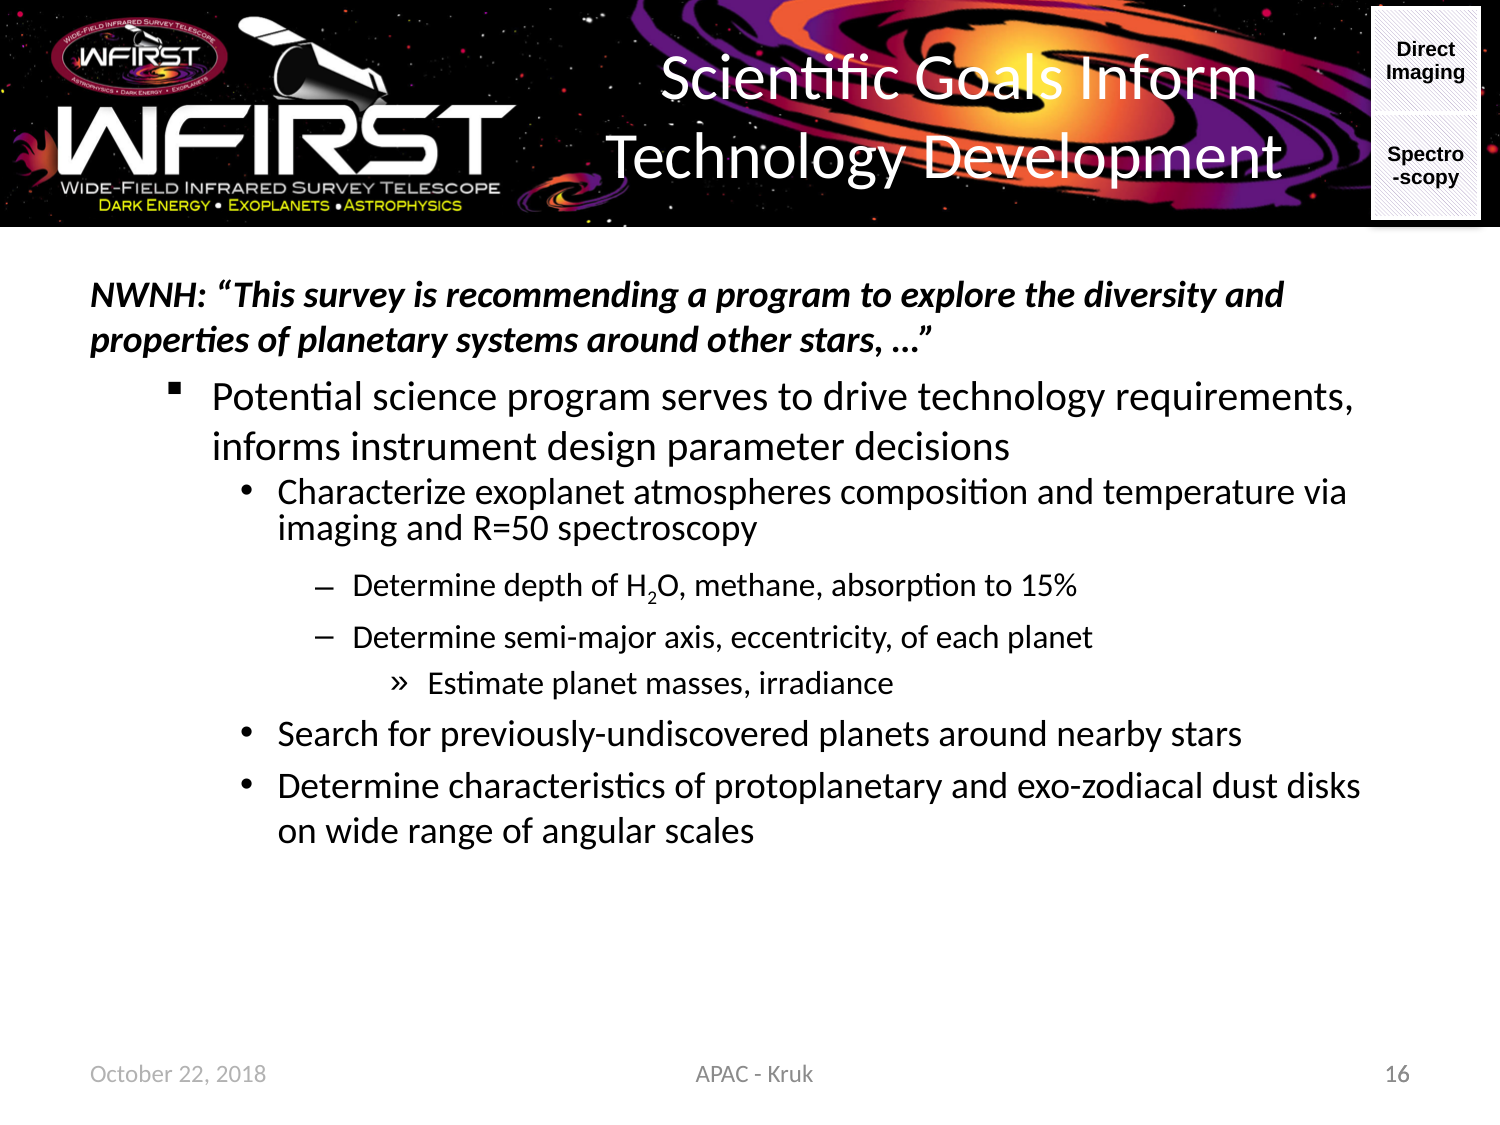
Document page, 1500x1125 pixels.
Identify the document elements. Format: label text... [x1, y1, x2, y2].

table_cell Spectro-scopy [1375, 115, 1477, 216]
list NWNH: “This survey is recommending a program to explore the diversity and properties of planetary systems around other stars, …” Potential science program serves to drive technology requirements, informs instrument design parameter decisions Characterize exoplanet atmospheres composition and temperature via imaging and R=50 spectroscopy Determine depth of H2O, methane, absorption to 15% Determine semi-major axis, eccentricity, of each planet Estimate planet masses, irradiance Search for previously-undiscovered planets around nearby stars Determine characteristics of protoplanetary and exo-zodiacal dust disks on wide range of angular scales [75, 262, 1425, 1043]
slide_number 16 [1354, 1042, 1425, 1103]
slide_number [75, 1042, 425, 1103]
table_header Direct Imaging [1375, 10, 1477, 111]
picture [0, 0, 1500, 227]
footer APAC - Kruk [561, 1042, 948, 1103]
title Scientific Goals Inform Technology Development [586, 25, 1334, 201]
